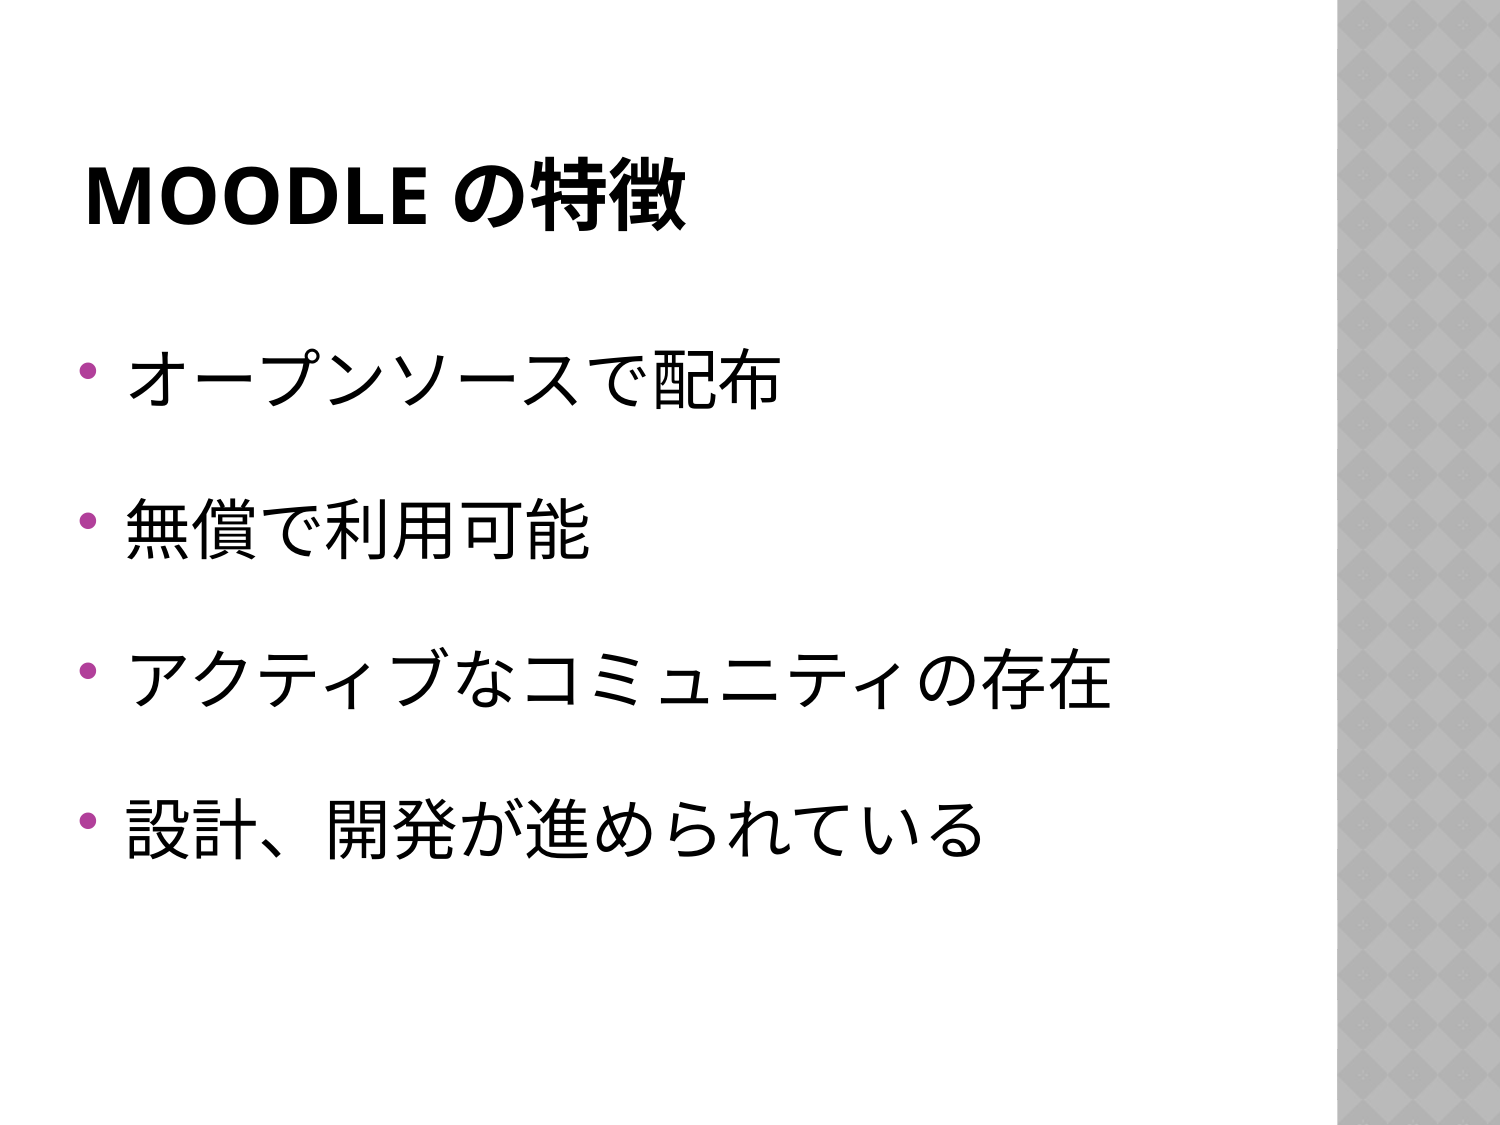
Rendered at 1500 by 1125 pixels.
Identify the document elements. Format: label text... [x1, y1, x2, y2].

title Moodleの特徴 [75, 52, 1263, 240]
list オープンソースで配布 無償で利用可能 アクティブなコミュニティの存在 設計、開発が進められている [64, 329, 1253, 1125]
